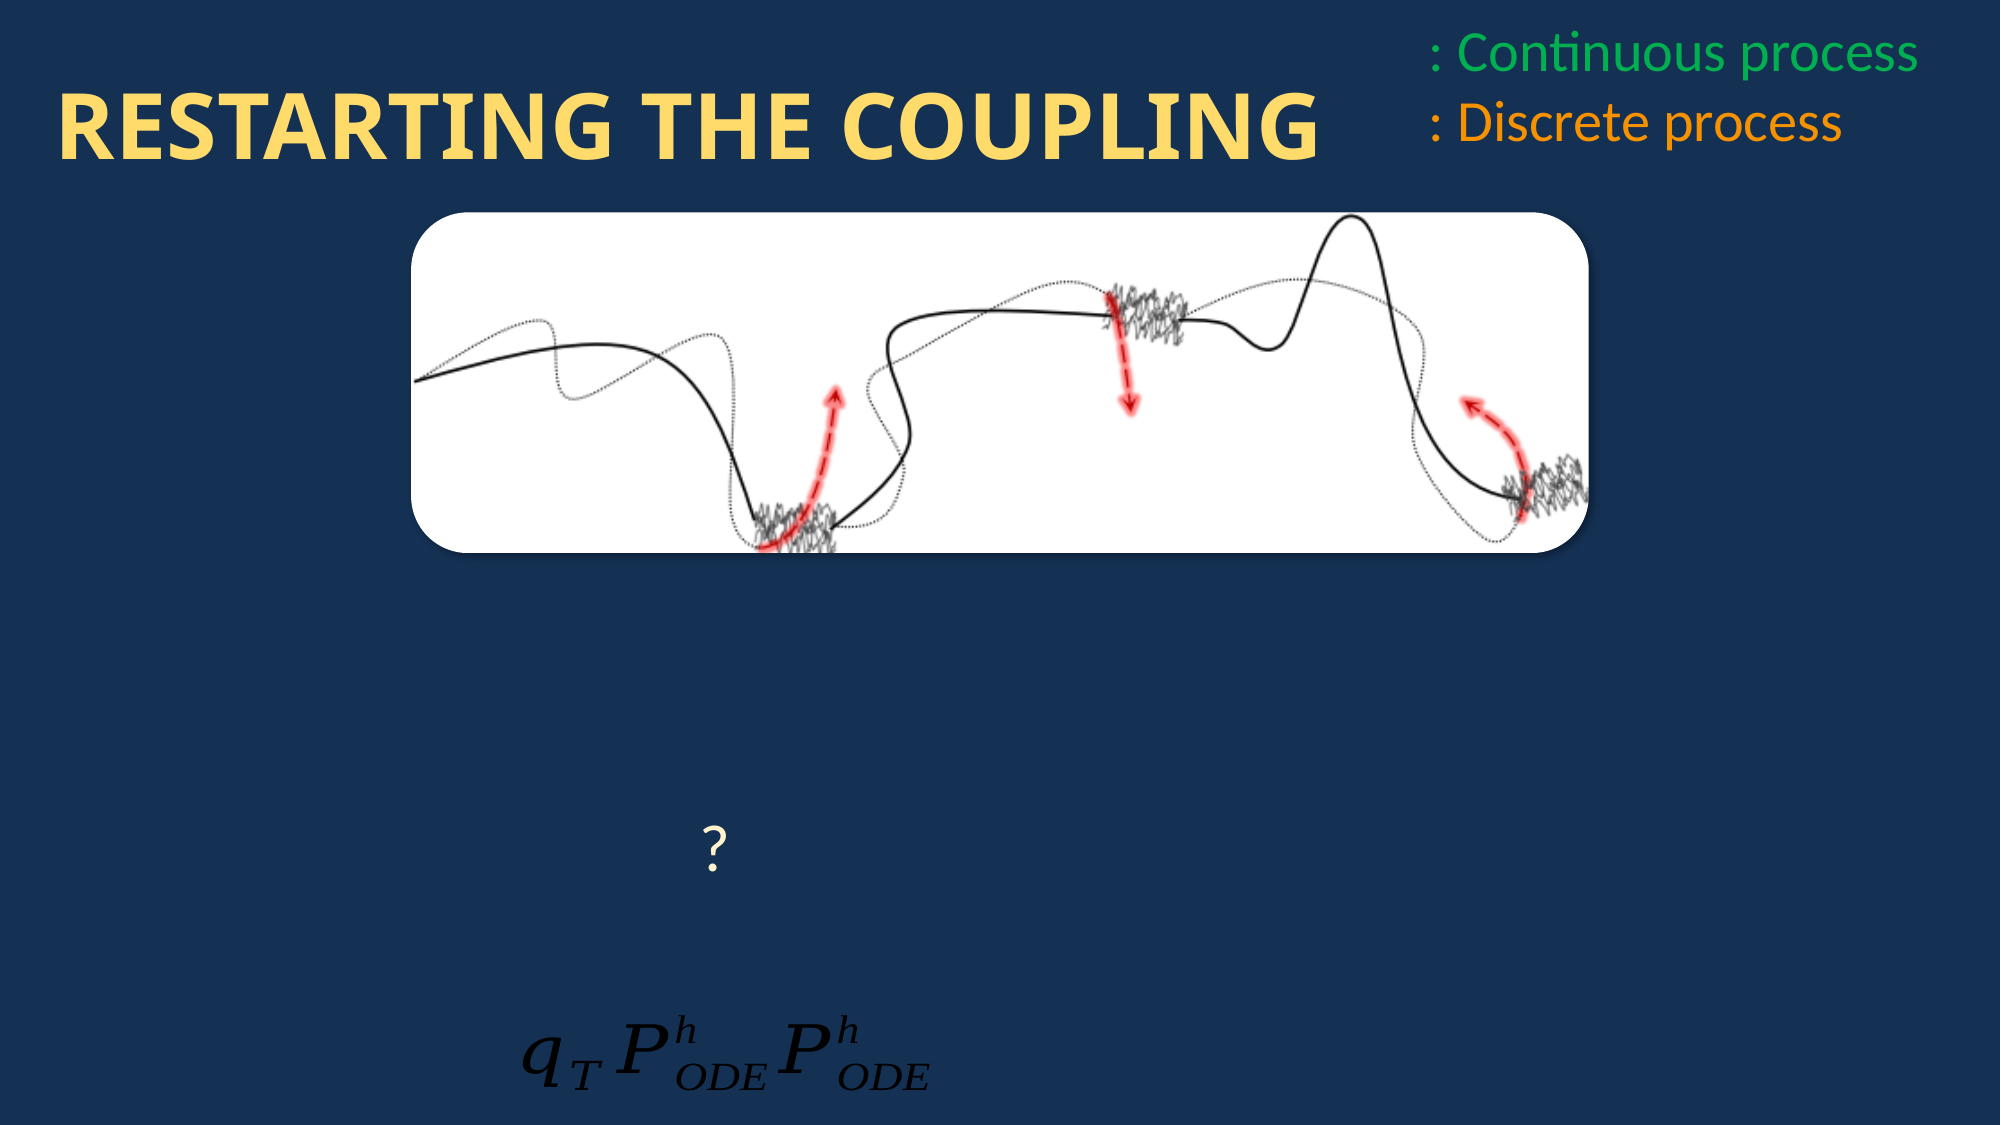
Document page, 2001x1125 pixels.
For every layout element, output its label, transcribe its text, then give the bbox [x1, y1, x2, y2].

picture [411, 212, 1589, 554]
title RESTARTING THE COUPLING [39, 46, 1960, 213]
